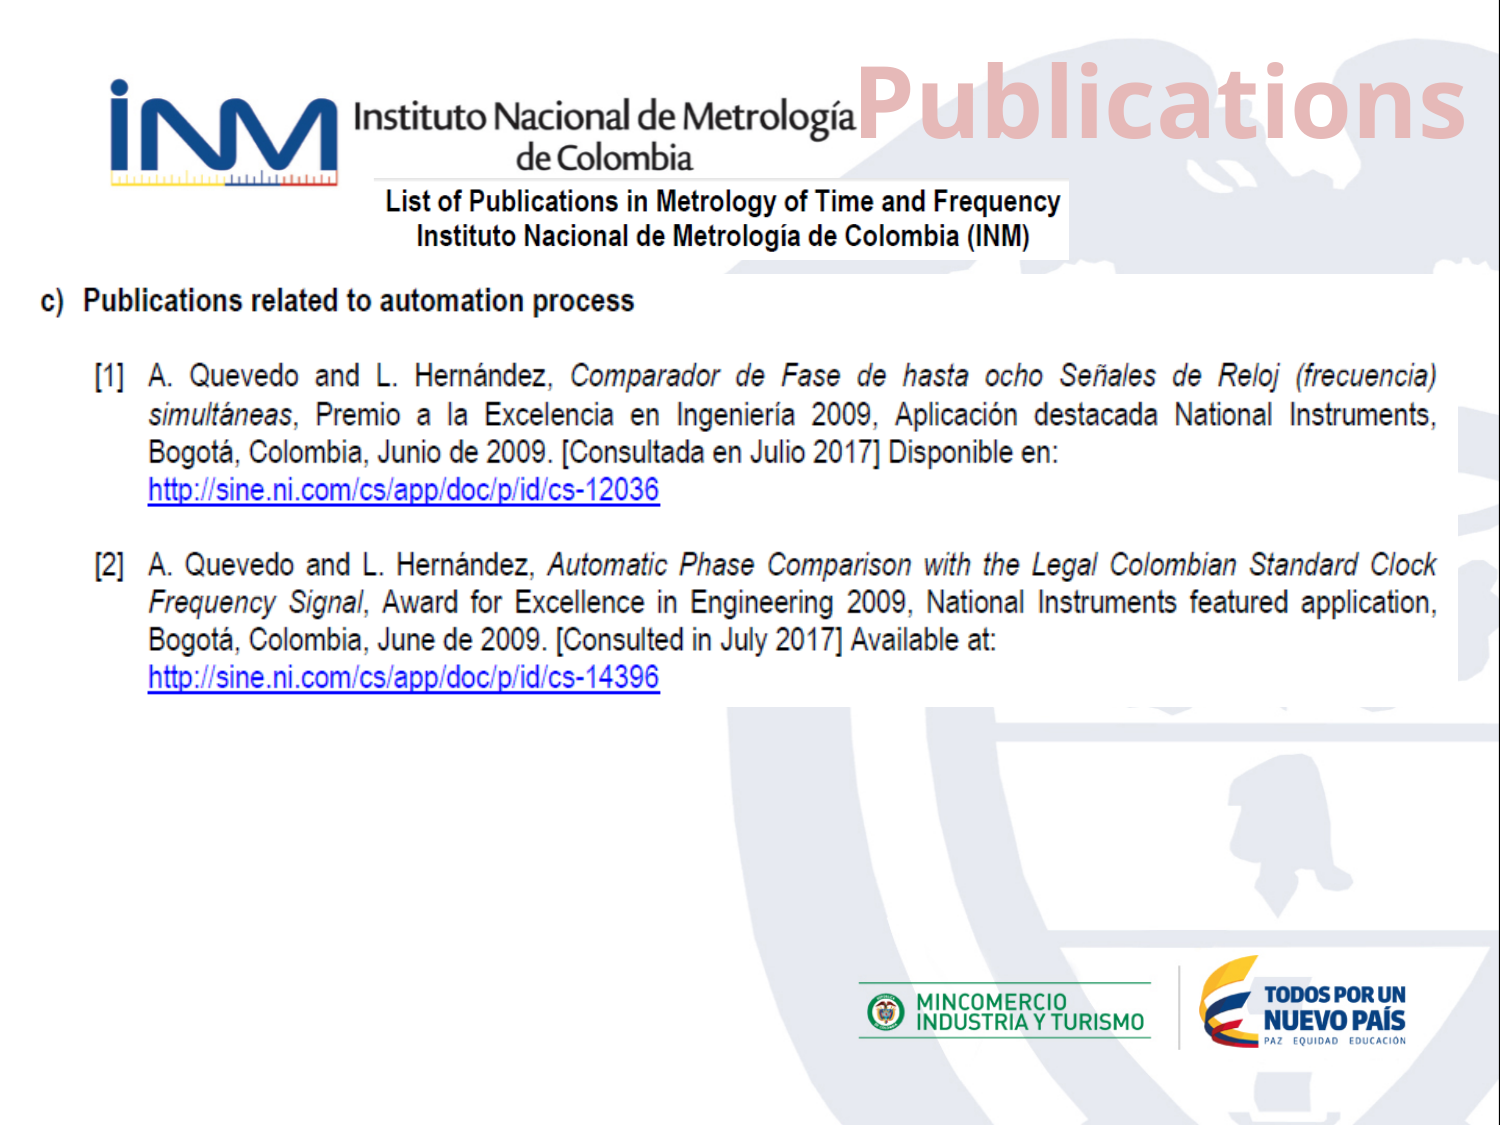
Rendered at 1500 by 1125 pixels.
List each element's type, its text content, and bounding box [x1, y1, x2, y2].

picture [0, 0, 1500, 1125]
text_box Publications [821, 30, 1500, 166]
